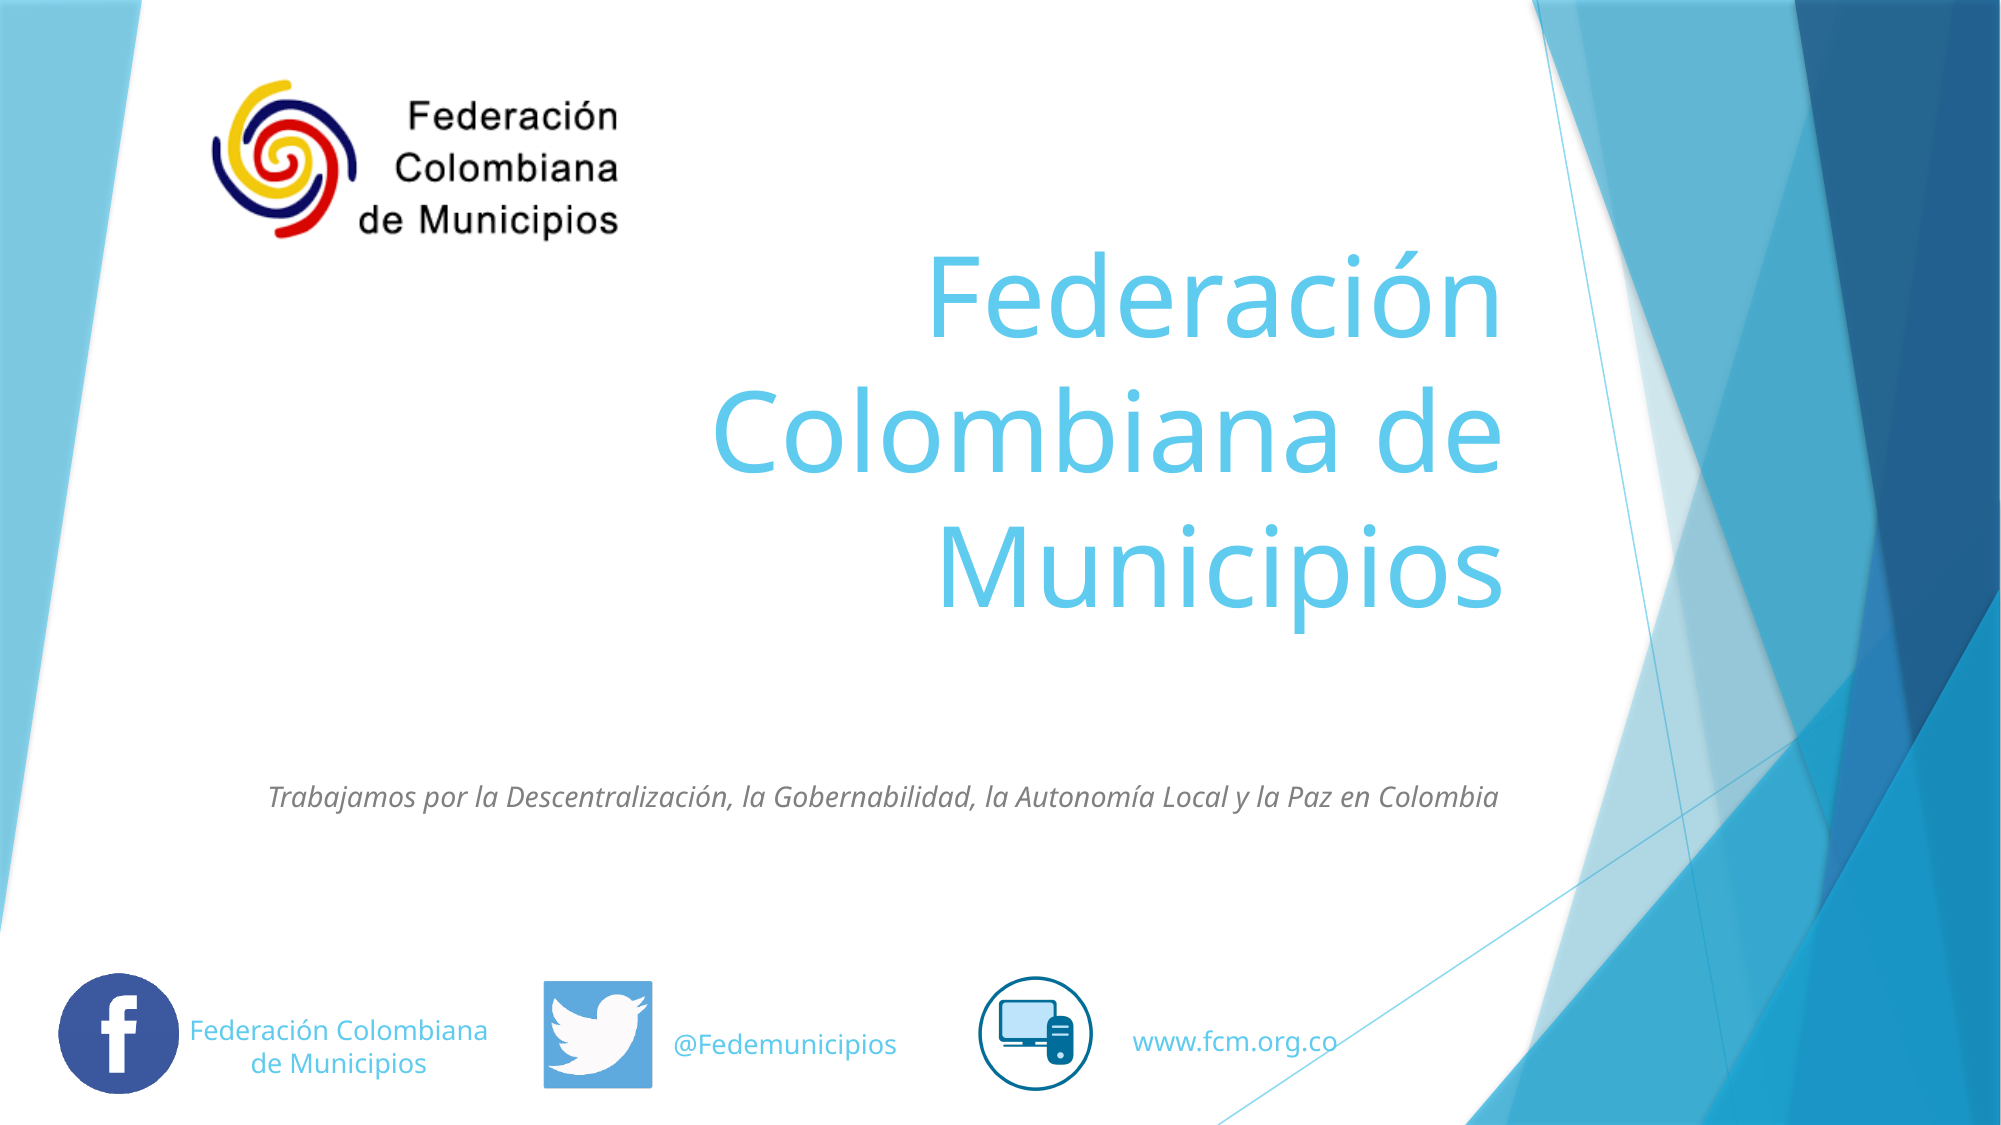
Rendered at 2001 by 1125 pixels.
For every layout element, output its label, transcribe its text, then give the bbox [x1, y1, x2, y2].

title Federación Colombiana de Municipios [247, 367, 1522, 638]
text_box @Fedemunicipios [658, 994, 920, 1068]
text_box Federación Colombiana de Municipios [185, 1012, 515, 1087]
picture [972, 971, 1098, 1096]
picture [57, 973, 180, 1095]
picture [178, 59, 636, 259]
subtitle Trabajamos por la Descentralización, la Gobernabilidad, la Autonomía Local y la Paz en Colombia [247, 664, 1522, 845]
picture [542, 978, 653, 1090]
text_box www.fcm.org.co [1101, 976, 1370, 1065]
